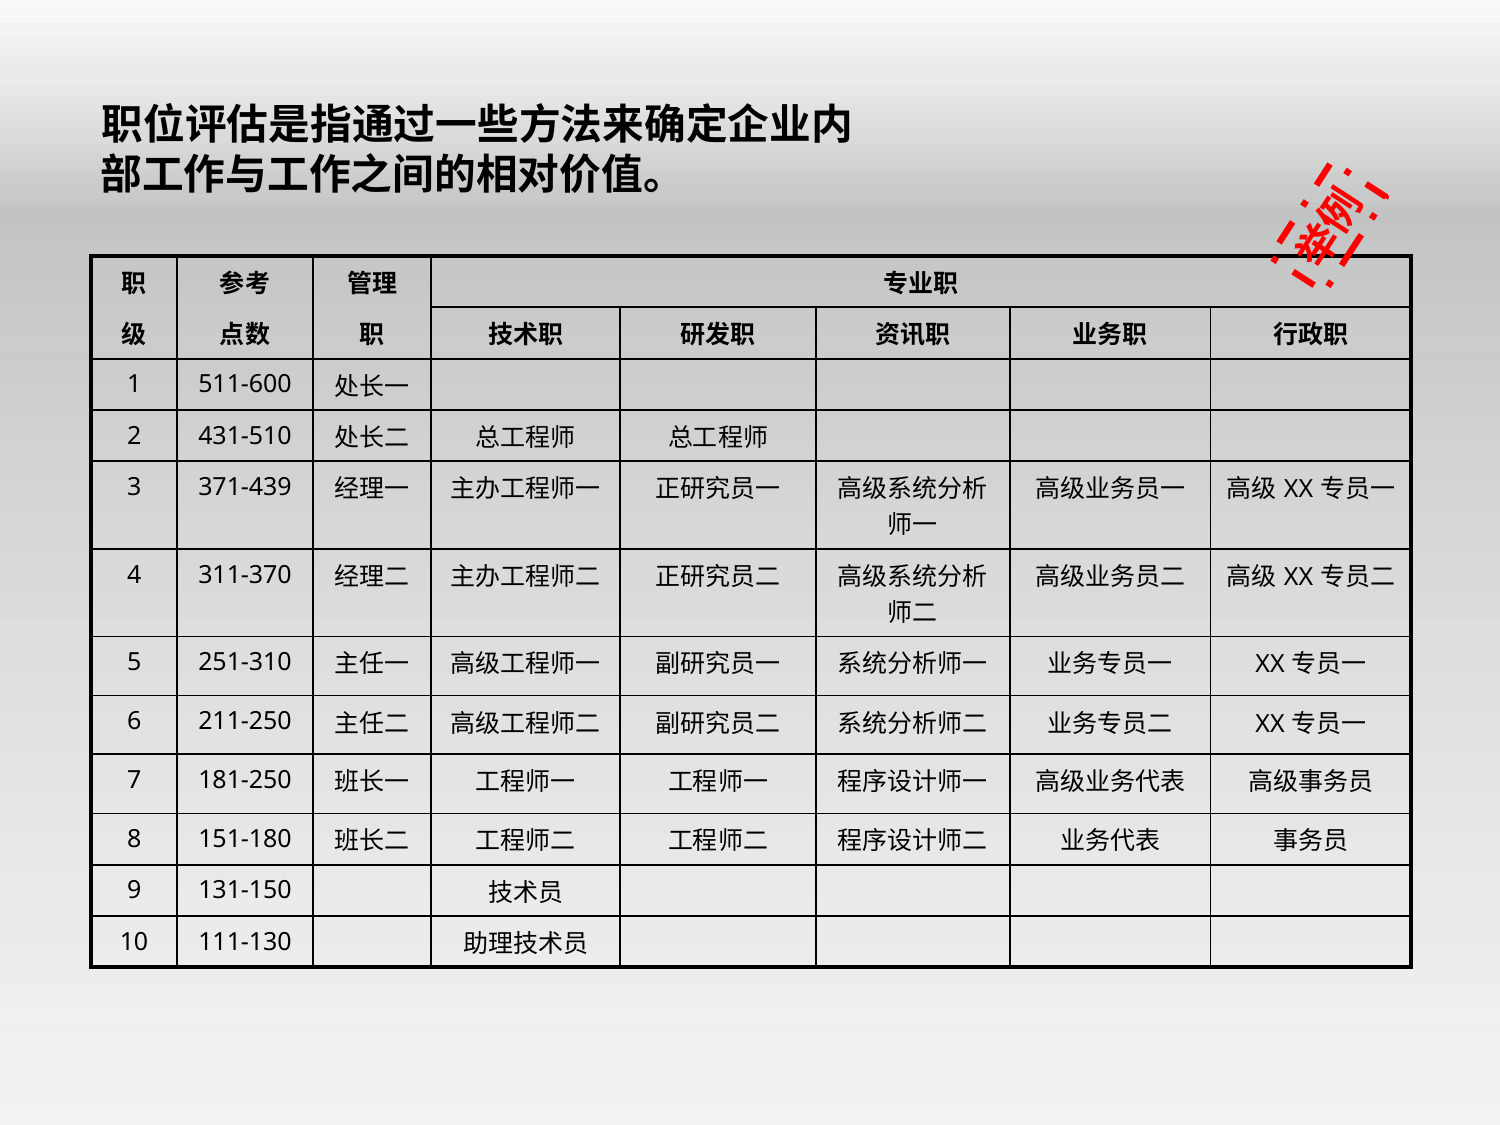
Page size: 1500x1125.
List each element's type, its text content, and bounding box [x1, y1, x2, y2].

table_cell 点数 [178, 307, 312, 358]
table_cell 资讯职 [817, 308, 1009, 358]
table_header 职 [93, 258, 176, 307]
table_cell 高级XX专员二 [1211, 550, 1409, 636]
table_cell 程序设计师二 [817, 814, 1009, 864]
table_cell 业务职 [1011, 308, 1210, 358]
table_cell 8 [93, 814, 176, 864]
table_cell 班长一 [314, 755, 430, 813]
table_cell 1 [93, 360, 176, 409]
table_cell [314, 866, 430, 915]
table_cell [432, 360, 619, 409]
table_cell 经理二 [314, 550, 430, 636]
table_cell 副研究员二 [621, 696, 815, 753]
table_cell [1211, 866, 1409, 915]
table_cell 主任一 [314, 637, 430, 695]
table_cell 4 [93, 550, 176, 636]
table_cell 5 [93, 637, 176, 695]
table_cell XX专员一 [1211, 696, 1409, 753]
table_cell 131-150 [178, 866, 312, 915]
table_header 管理 [314, 258, 430, 307]
table_cell 行政职 [1211, 308, 1409, 358]
table_cell 工程师二 [432, 814, 619, 864]
table_cell [1011, 360, 1210, 409]
table_cell 处长二 [314, 411, 430, 460]
table_cell 总工程师 [621, 411, 815, 460]
table_cell 高级业务代表 [1011, 755, 1210, 813]
table_cell 371-439 [178, 462, 312, 548]
table_cell 431-510 [178, 411, 312, 460]
table_cell [1211, 360, 1409, 409]
table_cell 总工程师 [432, 411, 619, 460]
table_cell 正研究员二 [621, 550, 815, 636]
table_cell 级 [93, 307, 176, 358]
table_cell [1211, 411, 1409, 460]
table_cell 511-600 [178, 360, 312, 409]
table_cell 主任二 [314, 696, 430, 753]
table_cell [314, 917, 430, 965]
table_cell 技术职 [432, 308, 619, 358]
table_cell 高级工程师一 [432, 637, 619, 695]
table_cell 高级业务员二 [1011, 550, 1210, 636]
table_cell XX专员一 [1211, 637, 1409, 695]
table_cell 9 [93, 866, 176, 915]
table_cell 经理一 [314, 462, 430, 548]
table_cell 工程师一 [621, 755, 815, 813]
text_box 举例 [1270, 161, 1386, 292]
table_cell 111-130 [178, 917, 312, 965]
table_cell 151-180 [178, 814, 312, 864]
table_cell 251-310 [178, 637, 312, 695]
table_cell 6 [93, 696, 176, 753]
table_header 专业职 [432, 258, 1409, 306]
table_cell [621, 866, 815, 915]
table_cell 处长一 [314, 360, 430, 409]
table_cell [817, 917, 1009, 965]
table_cell 副研究员一 [621, 637, 815, 695]
table_cell [1011, 866, 1210, 915]
table_cell 业务专员一 [1011, 637, 1210, 695]
table_cell 系统分析师二 [817, 696, 1009, 753]
table_cell 高级工程师二 [432, 696, 619, 753]
table_cell [1211, 917, 1409, 965]
table_cell [817, 866, 1009, 915]
table_cell 311-370 [178, 550, 312, 636]
table_cell 211-250 [178, 696, 312, 753]
table_cell 主办工程师一 [432, 462, 619, 548]
table_cell 职 [314, 307, 430, 358]
table_cell 程序设计师一 [817, 755, 1009, 813]
table_cell 事务员 [1211, 814, 1409, 864]
table_cell [1011, 411, 1210, 460]
table_cell 7 [93, 755, 176, 813]
table_cell 正研究员一 [621, 462, 815, 548]
table_cell 技术员 [432, 866, 619, 915]
table_cell [1011, 917, 1210, 965]
table_cell 工程师一 [432, 755, 619, 813]
table_cell [621, 917, 815, 965]
table_cell 10 [93, 917, 176, 965]
table_cell 高级XX专员一 [1211, 462, 1409, 548]
table_cell 高级系统分析师二 [817, 550, 1009, 636]
table_cell 2 [93, 411, 176, 460]
table_cell 助理技术员 [432, 917, 619, 965]
table_cell 高级业务员一 [1011, 462, 1210, 548]
text_box 职位评估是指通过一些方法来确定企业内部工作与工作之间的相对价值。 [29, 90, 904, 232]
table_cell 高级系统分析师一 [817, 462, 1009, 548]
table_cell 系统分析师一 [817, 637, 1009, 695]
table_cell 业务代表 [1011, 814, 1210, 864]
picture [0, 0, 1500, 1125]
table_cell 工程师二 [621, 814, 815, 864]
table_cell 181-250 [178, 755, 312, 813]
table_cell 高级事务员 [1211, 755, 1409, 813]
table_cell 研发职 [621, 308, 815, 358]
table_cell [817, 360, 1009, 409]
table_header 参考 [178, 258, 312, 307]
table_cell [621, 360, 815, 409]
table_cell [817, 411, 1009, 460]
table_cell 3 [93, 462, 176, 548]
table_cell 业务专员二 [1011, 696, 1210, 753]
table_cell 班长二 [314, 814, 430, 864]
table_cell 主办工程师二 [432, 550, 619, 636]
